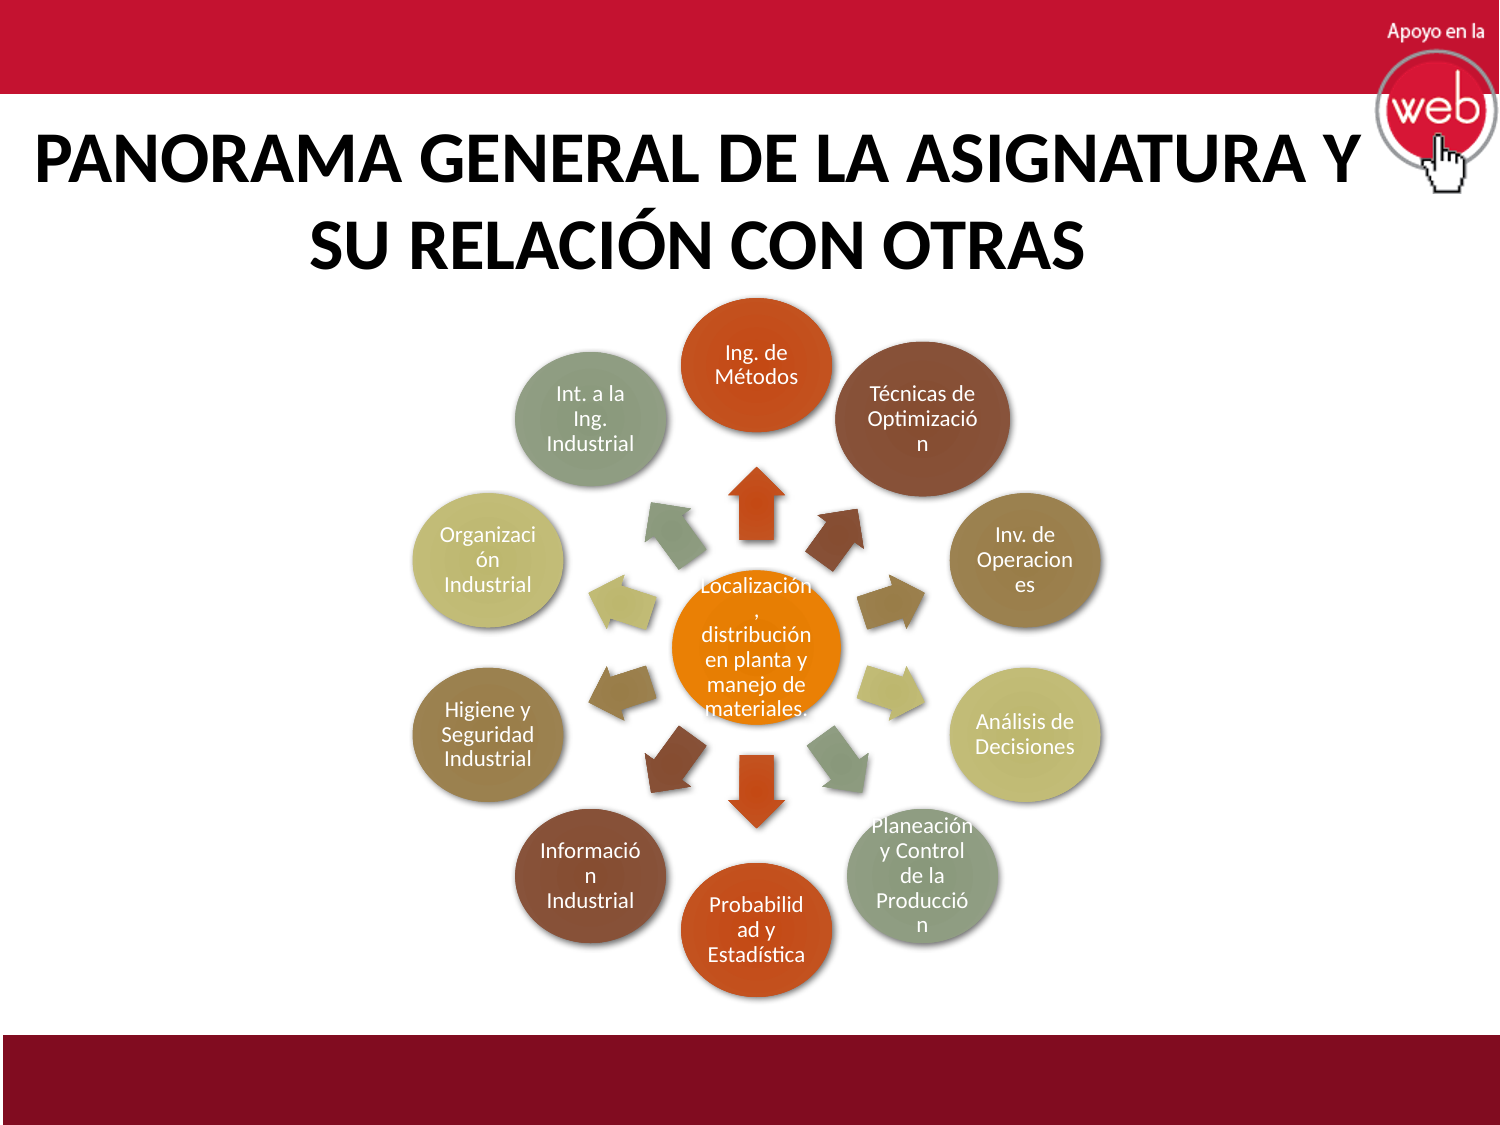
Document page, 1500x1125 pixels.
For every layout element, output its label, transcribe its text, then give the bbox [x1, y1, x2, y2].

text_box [101, 295, 1413, 1000]
text_box PANORAMA GENERAL DE LA ASIGNATURA Y SU RELACIÓN CON OTRAS [0, 101, 1422, 292]
picture [0, 0, 1500, 1125]
